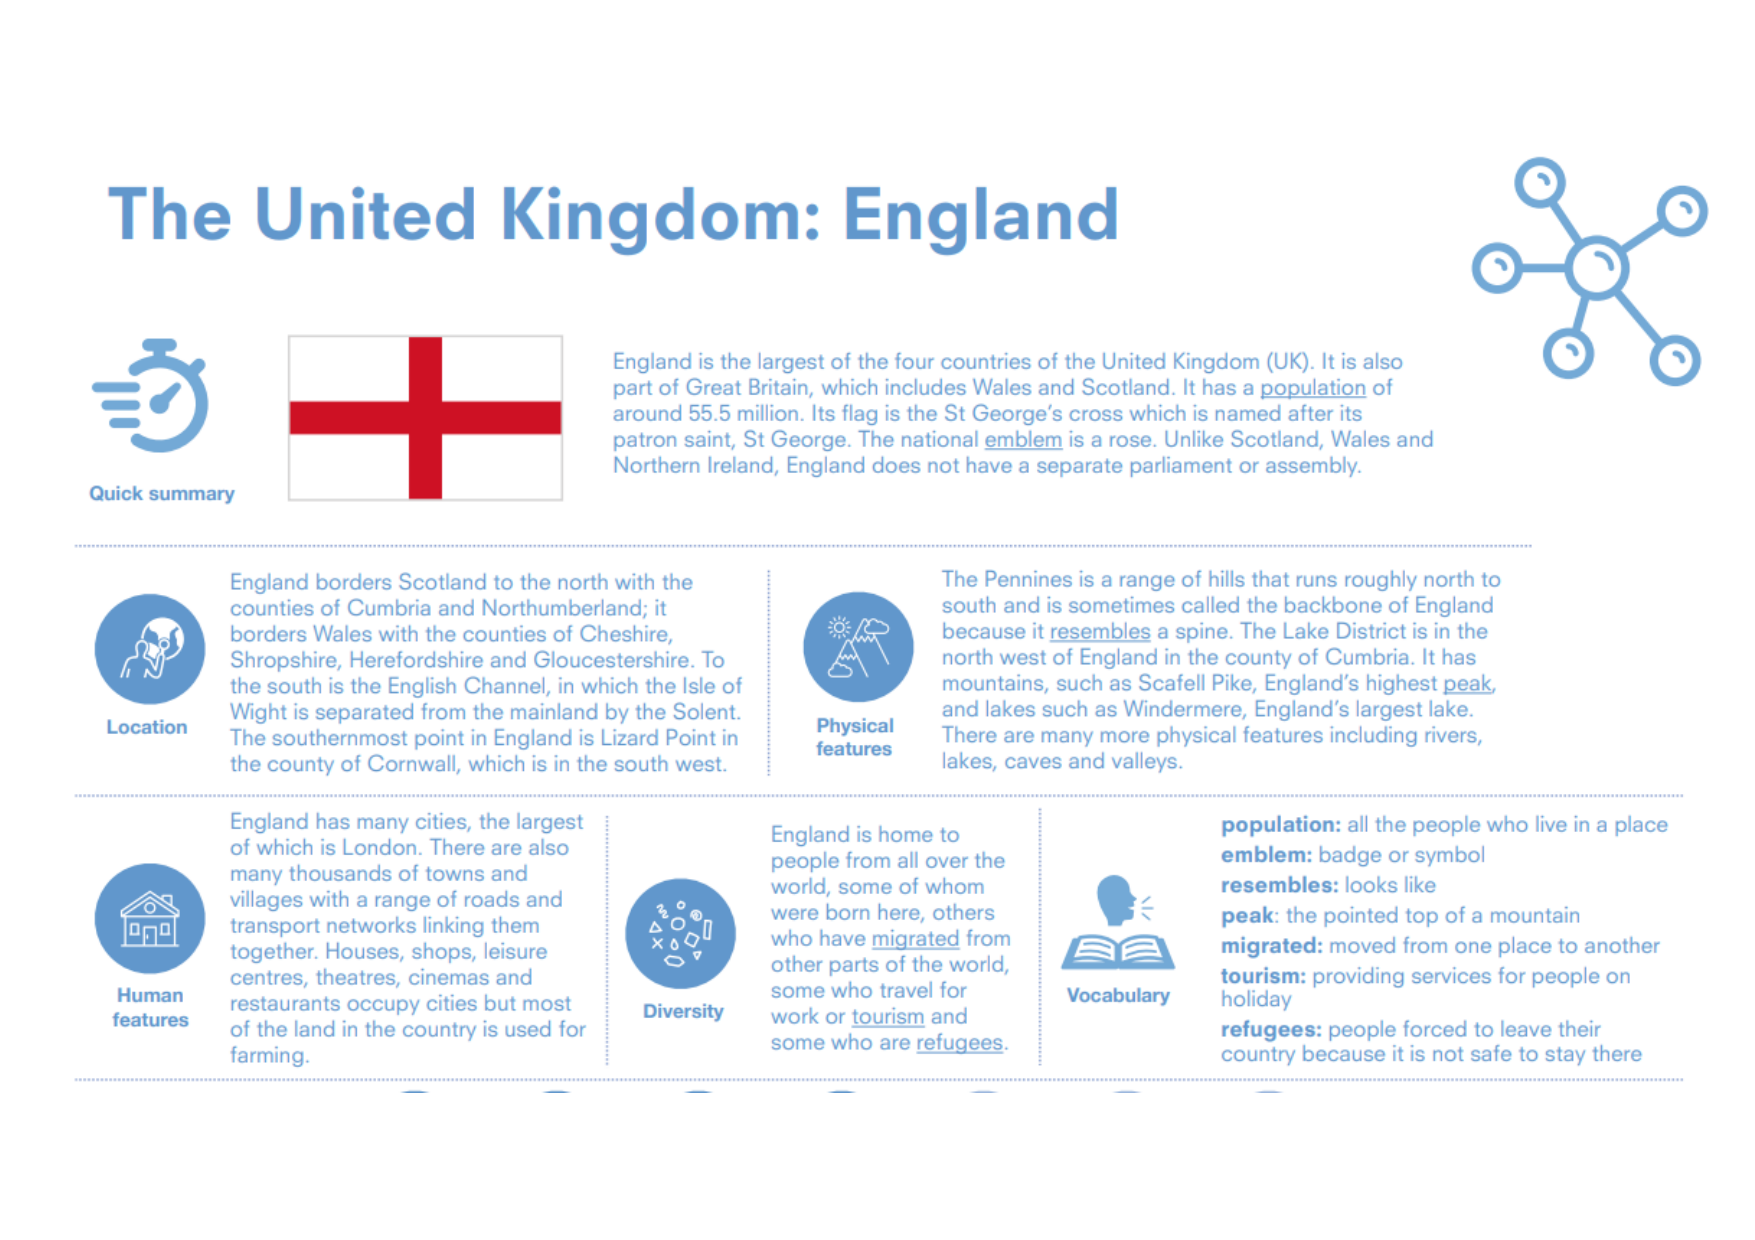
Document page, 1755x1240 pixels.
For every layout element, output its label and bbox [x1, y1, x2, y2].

picture [32, 147, 1722, 1093]
